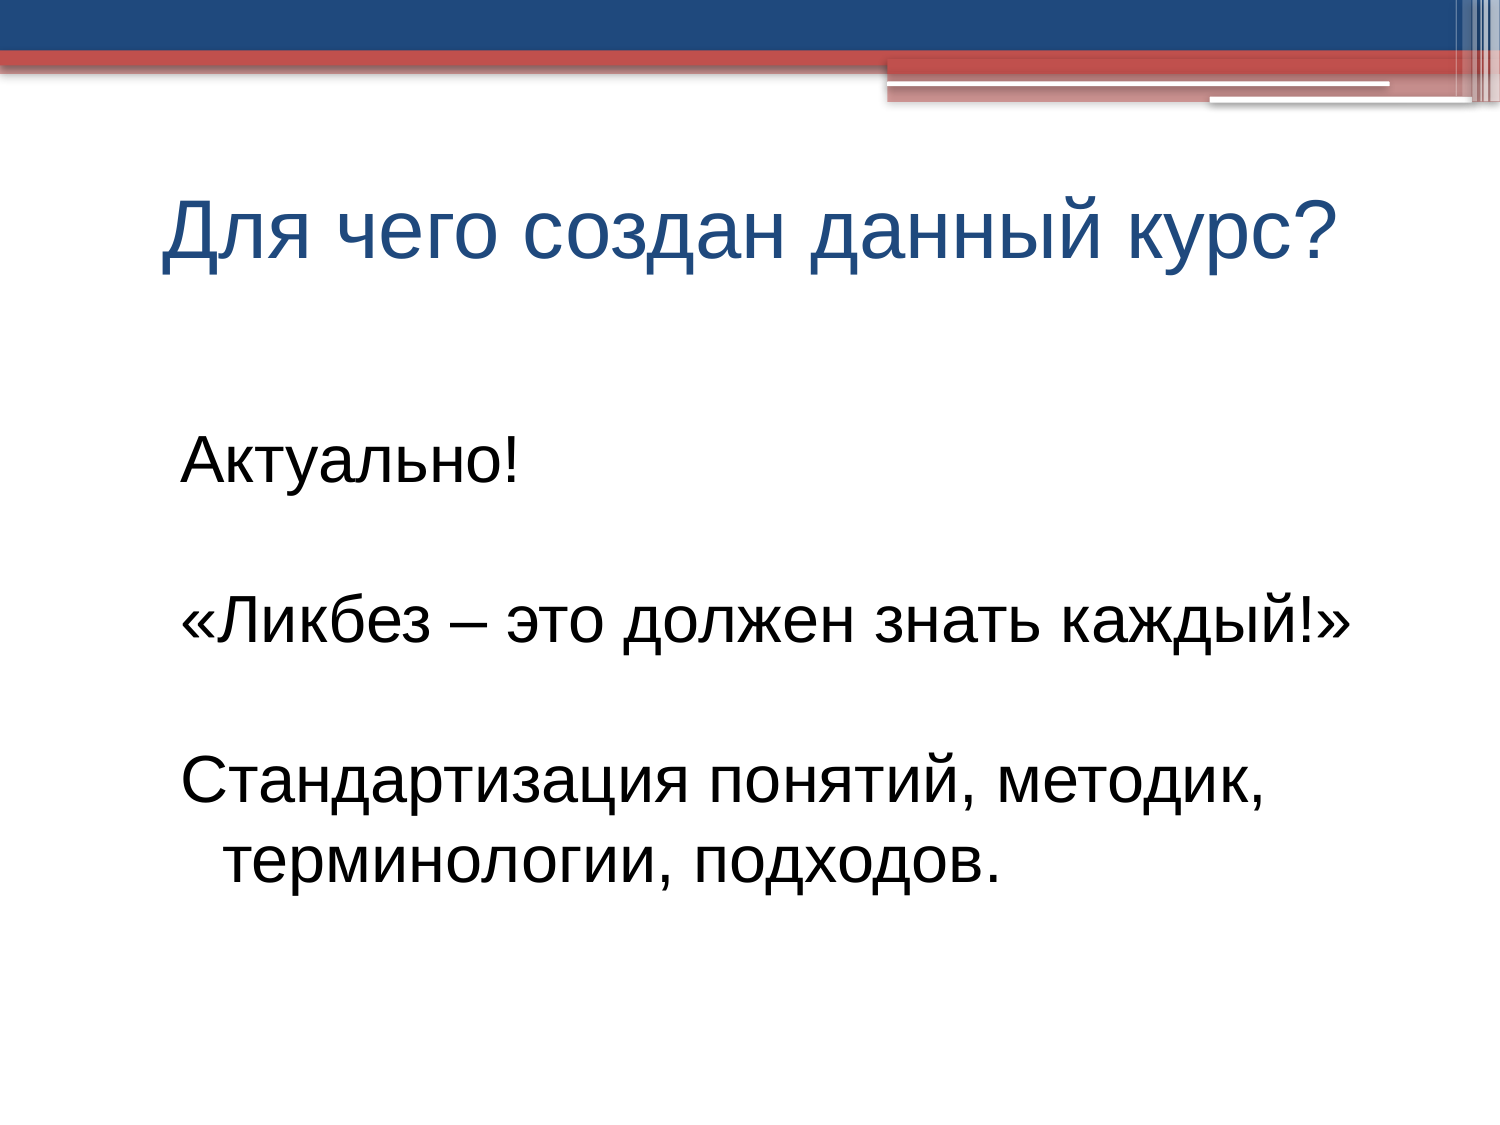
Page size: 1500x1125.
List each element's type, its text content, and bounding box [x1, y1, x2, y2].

text_box Актуально! «Ликбез – это должен знать каждый!» Стандартизация понятий, методик, терминологии, подходов. [147, 408, 1376, 1125]
title Для чего создан данный курс? [147, 137, 1425, 313]
